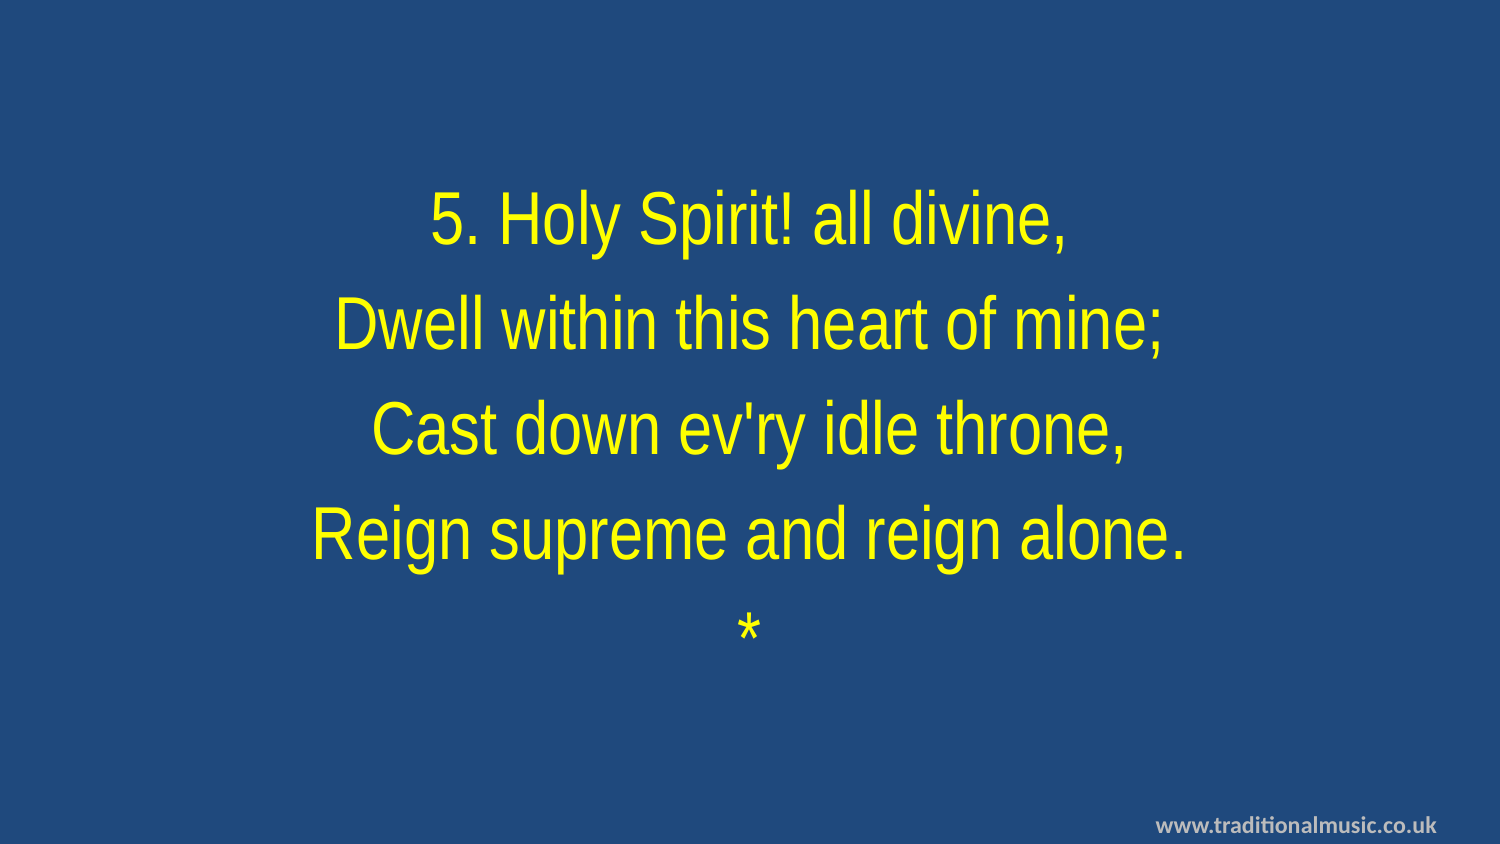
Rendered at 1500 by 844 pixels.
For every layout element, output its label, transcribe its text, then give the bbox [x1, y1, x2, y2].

list 5. Holy Spirit! all divine, Dwell within this heart of mine; Cast down ev'ry idle throne, Reign supreme and reign alone. * [0, 0, 1500, 844]
